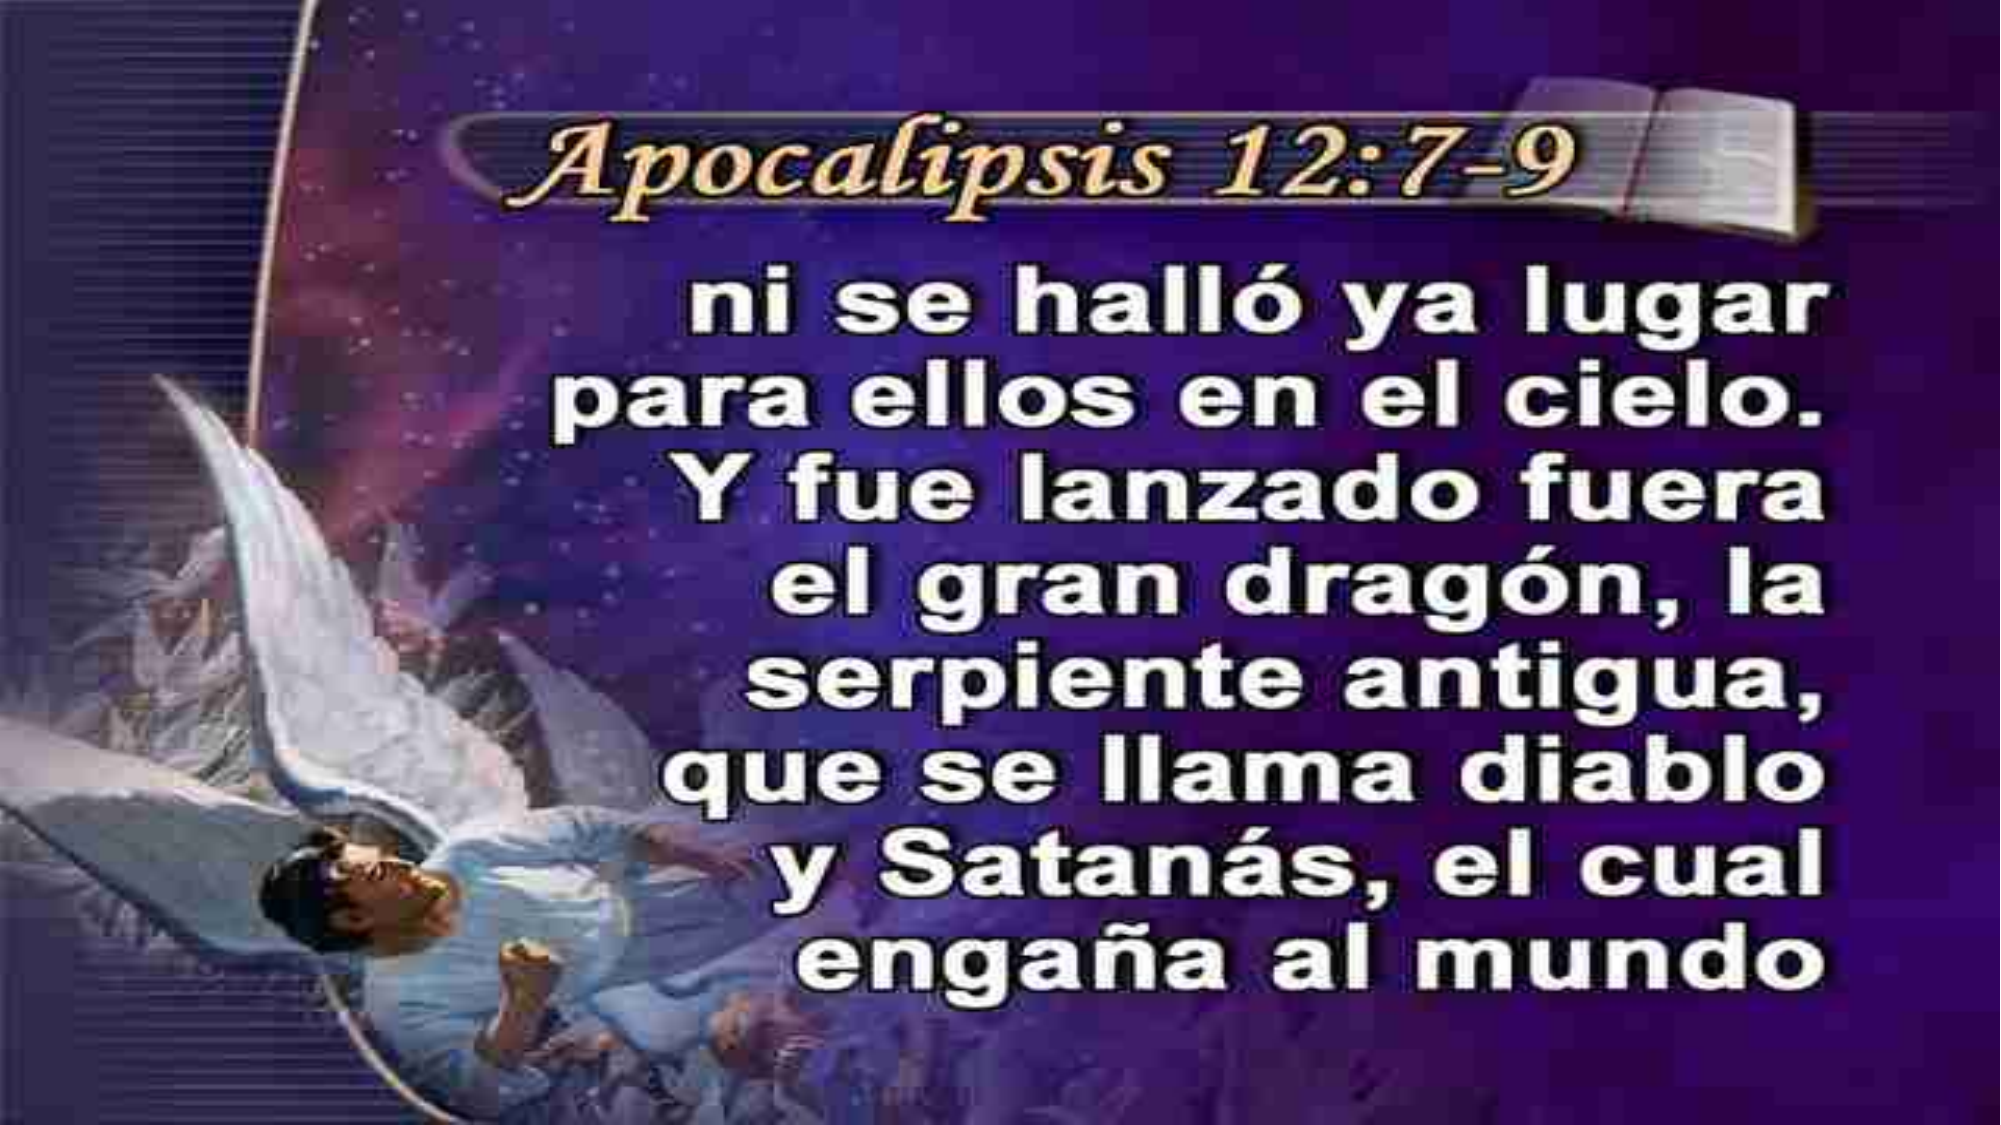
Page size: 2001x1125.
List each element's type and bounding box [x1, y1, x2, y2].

list [0, 0, 2000, 1125]
